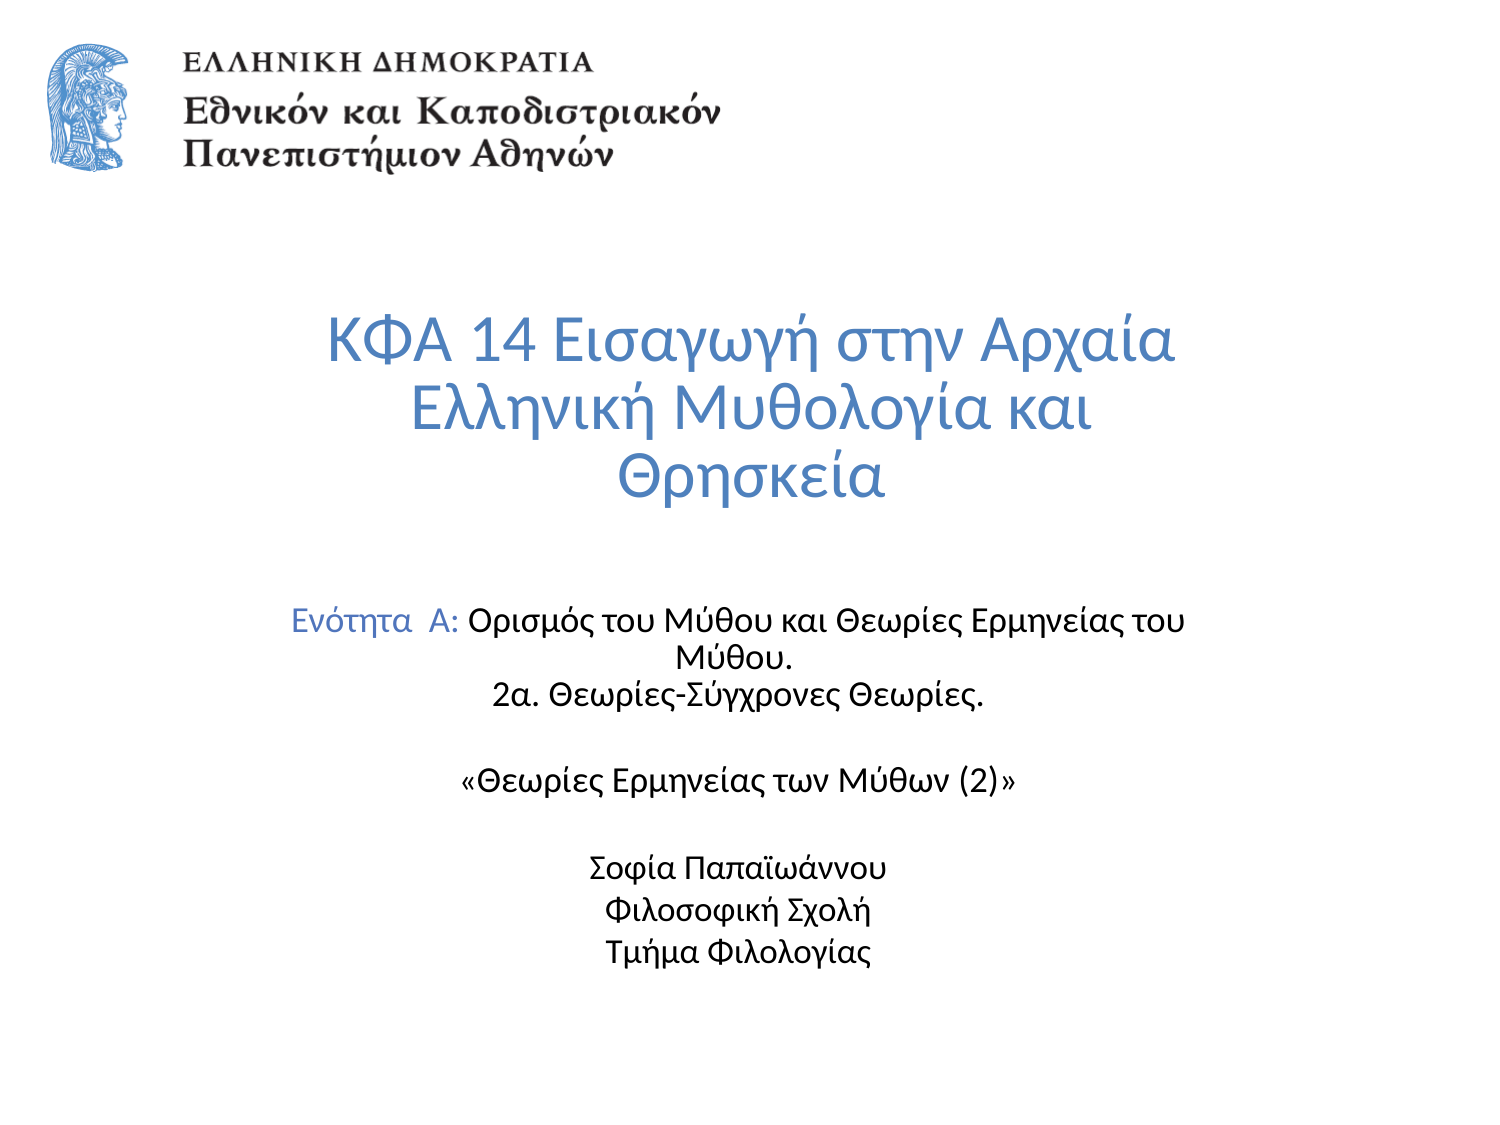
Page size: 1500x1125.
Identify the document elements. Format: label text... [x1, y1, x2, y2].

subtitle Ενότητα Α: Ορισμός του Μύθου και Θεωρίες Ερμηνείας του Μύθου. 2α. Θεωρίες-Σύγχρονες Θεωρίες. «Θεωρίες Ερμηνείας των Μύθων (2)» Σοφία Παπαϊωάννου Φιλοσοφική Σχολή Τμήμα Φιλολογίας [246, 597, 1230, 988]
picture [41, 42, 722, 177]
title ΚΦΑ 14 Εισαγωγή στην Αρχαία Ελληνική Μυθολογία και Θρησκεία [273, 302, 1230, 523]
